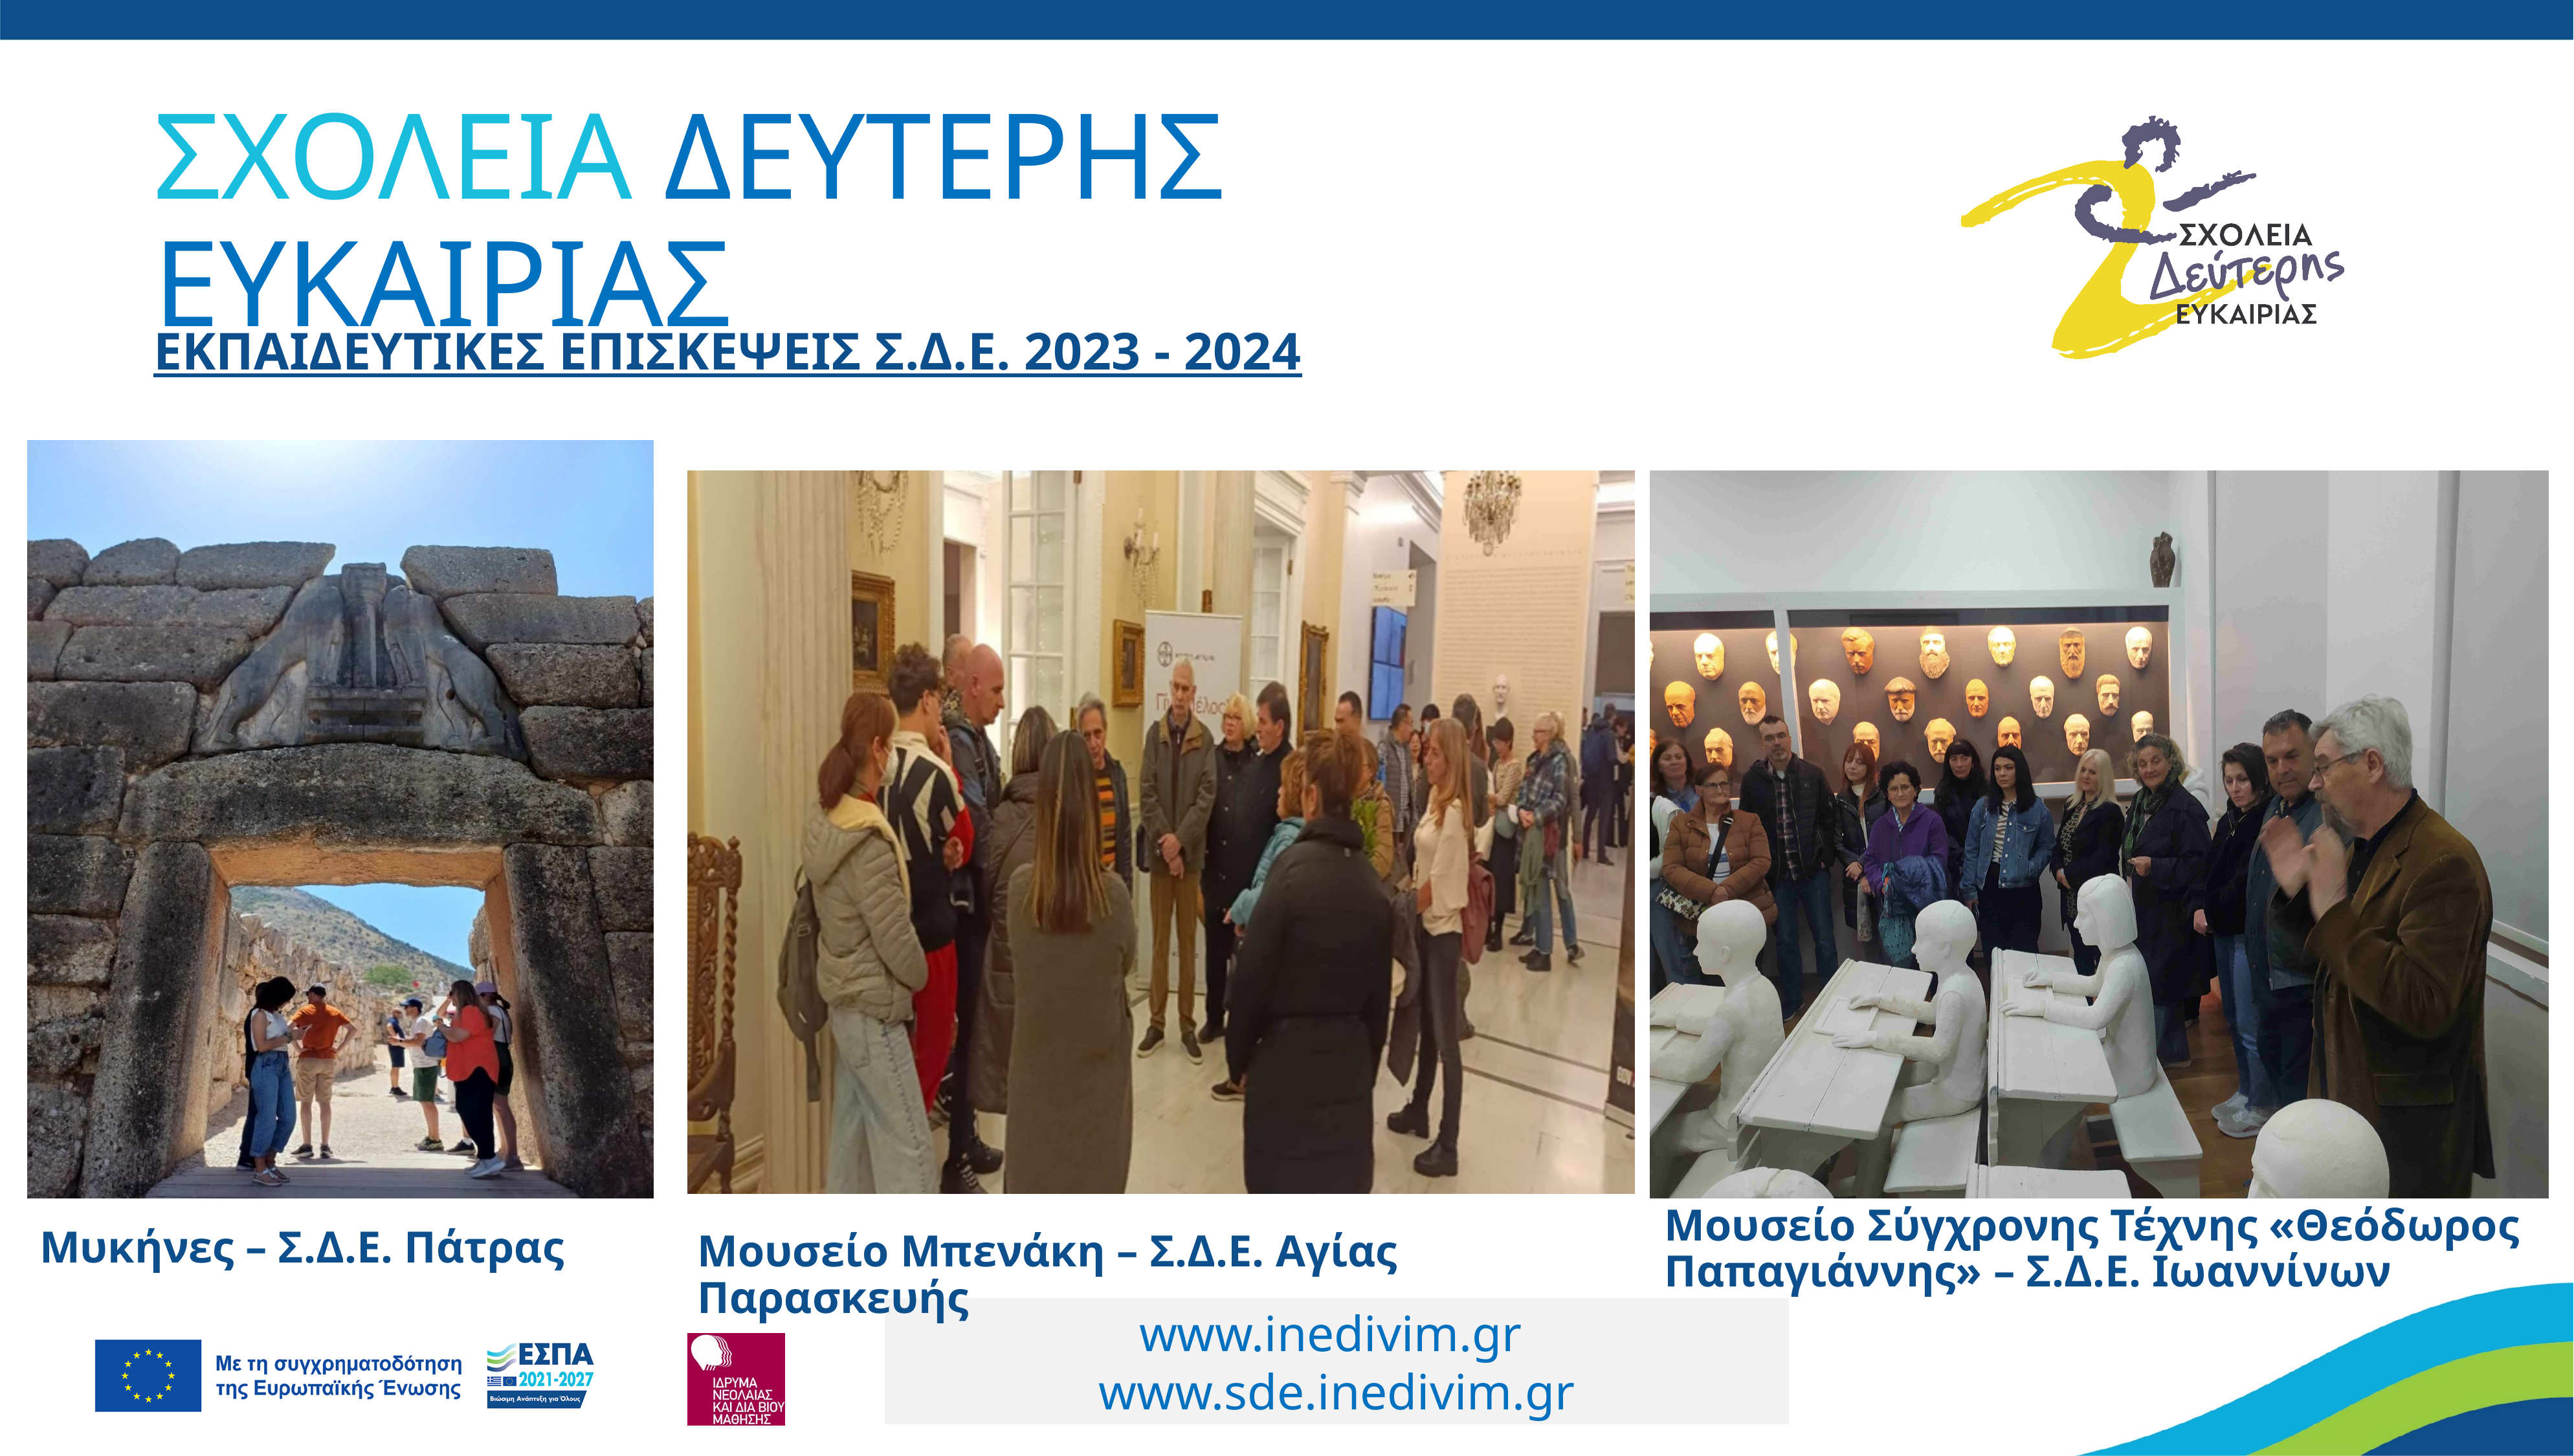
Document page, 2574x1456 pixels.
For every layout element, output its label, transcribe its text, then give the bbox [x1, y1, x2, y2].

picture [2087, 1341, 2573, 1456]
list ΕΚΠΑΙΔΕΥΤΙΚΕΣ ΕΠΙΣΚΕΨΕΙΣ Σ.Δ.Ε. 2023 - 2024 [144, 320, 1313, 401]
list Μυκήνες – Σ.Δ.Ε. Πάτρας [30, 1220, 688, 1285]
list Μουσείο Σύγχρονης Τέχνης «Θεόδωρος Παπαγιάννης» – Σ.Δ.Ε. Ιωαννίνων [1654, 1198, 2544, 1307]
picture [0, 0, 2573, 1456]
list Μουσείο Μπενάκη – Σ.Δ.Ε. Αγίας Παρασκευής [687, 1224, 1602, 1272]
text_box ΣΧΟΛΕΙΑ ΔΕΥΤΕΡΗΣ ΕΥΚΑΙΡΙΑΣ [144, 66, 1836, 382]
text_box www.inedivim.gr www.sde.inedivim.gr [884, 1297, 1790, 1425]
